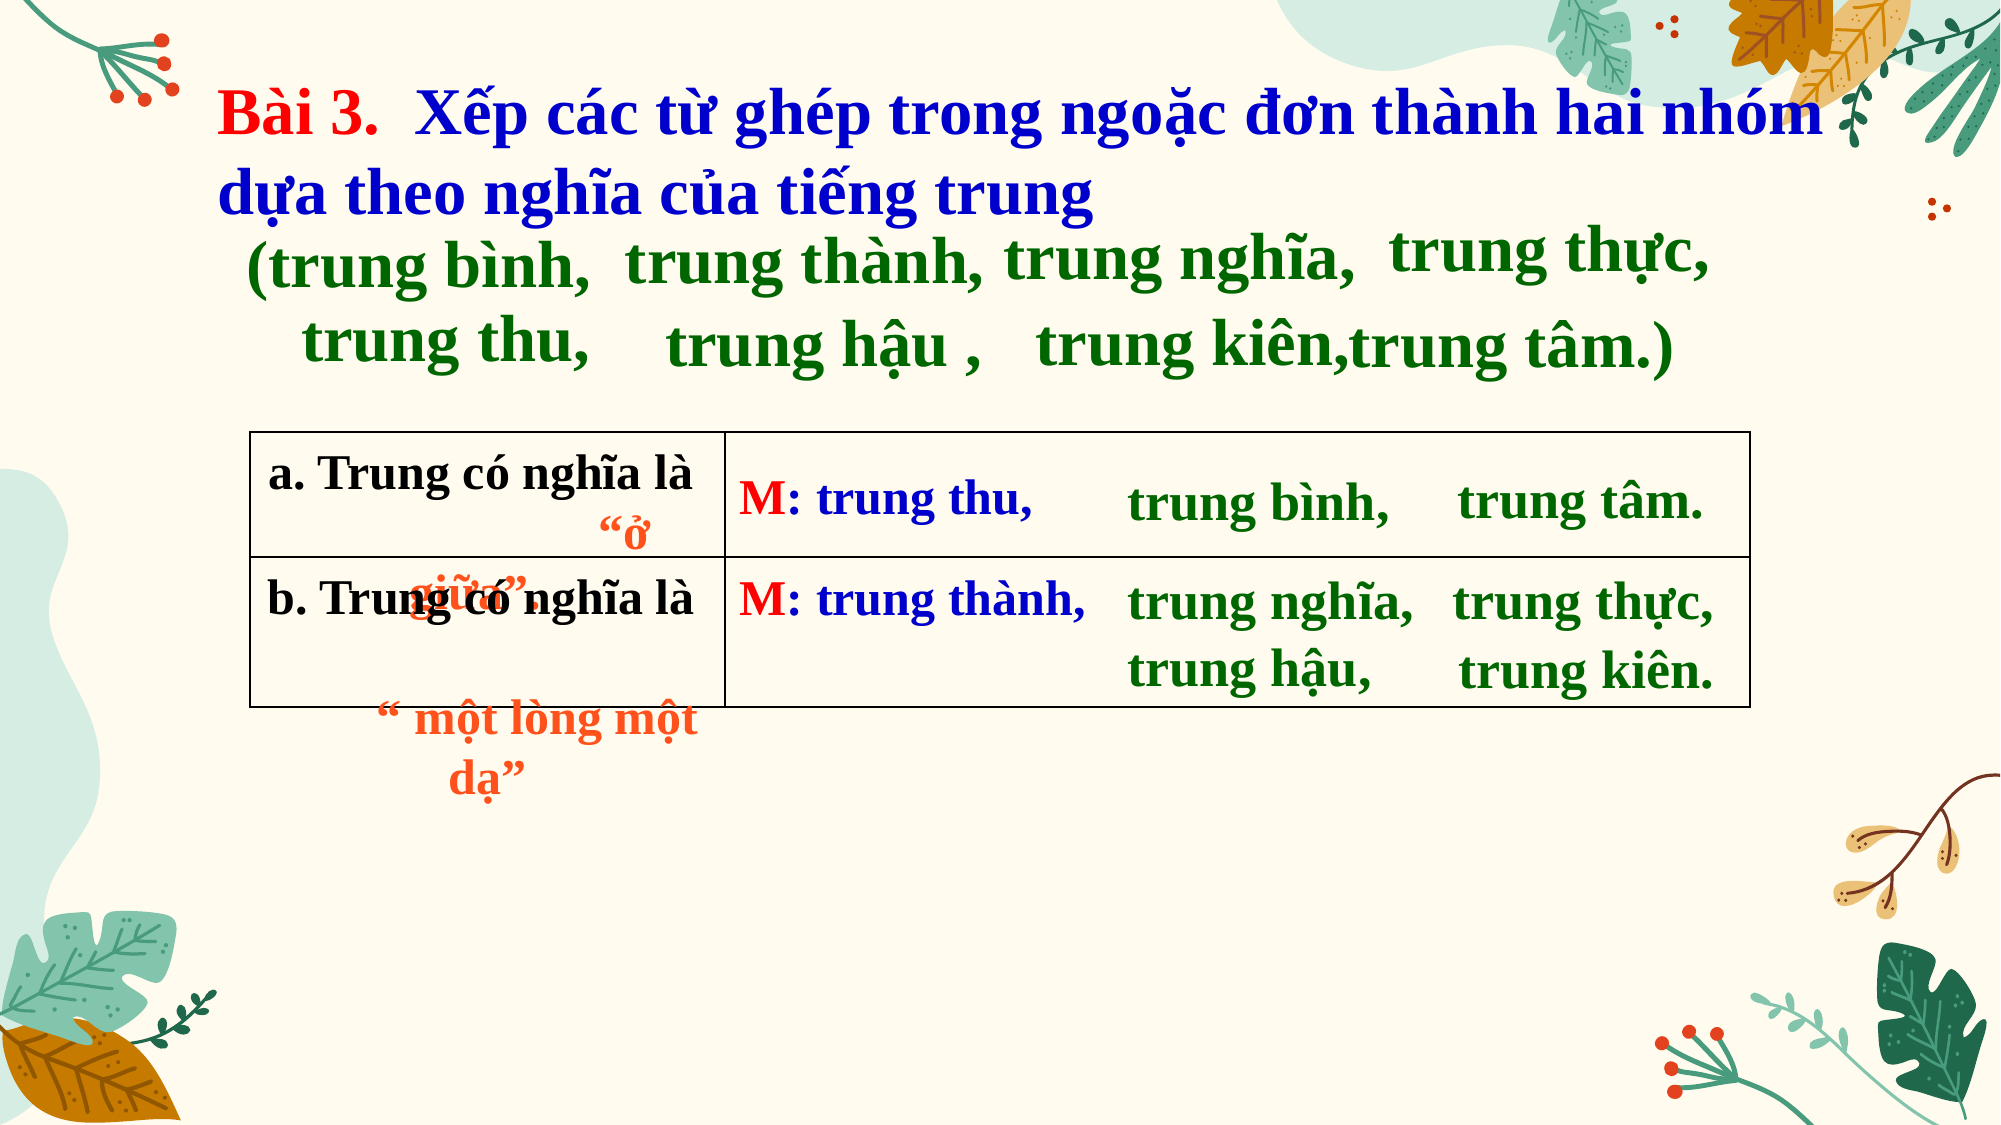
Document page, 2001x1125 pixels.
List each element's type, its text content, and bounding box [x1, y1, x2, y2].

text_box trung nghĩa, [988, 205, 1438, 300]
text_box trung tâm. [1442, 470, 1743, 537]
text_box trung thành, [610, 209, 988, 292]
table_cell [726, 633, 1749, 706]
text_box trung kiên, [1020, 307, 1375, 386]
text_box M: trung thành, [724, 558, 1112, 633]
text_box trung kiên. [1443, 639, 1757, 707]
text_box (trung bình, [231, 213, 787, 308]
text_box trung thực, [1437, 558, 1750, 638]
text_box trung hậu , [650, 292, 1019, 387]
text_box b. Trung có nghĩa là “ một lòng một dạ” [249, 557, 725, 812]
text_box trung thực, [1373, 197, 1728, 293]
text_box trung hậu, [1112, 625, 1438, 705]
text_box trung thu, [286, 308, 627, 382]
text_box trung nghĩa, [1112, 558, 1437, 625]
table_header [713, 433, 724, 556]
text_box M: trung thu, [724, 457, 1088, 532]
table_header [726, 433, 1749, 556]
text_box trung tâm.) [1333, 309, 1703, 388]
text_box Bài 3. Xếp các từ ghép trong ngoặc đơn thành hai nhóm dựa theo nghĩa của tiếng trung [202, 60, 1903, 236]
text_box a. Trung có nghĩa là “ở giữa”. [249, 431, 713, 557]
text_box trung bình, [1112, 458, 1438, 539]
